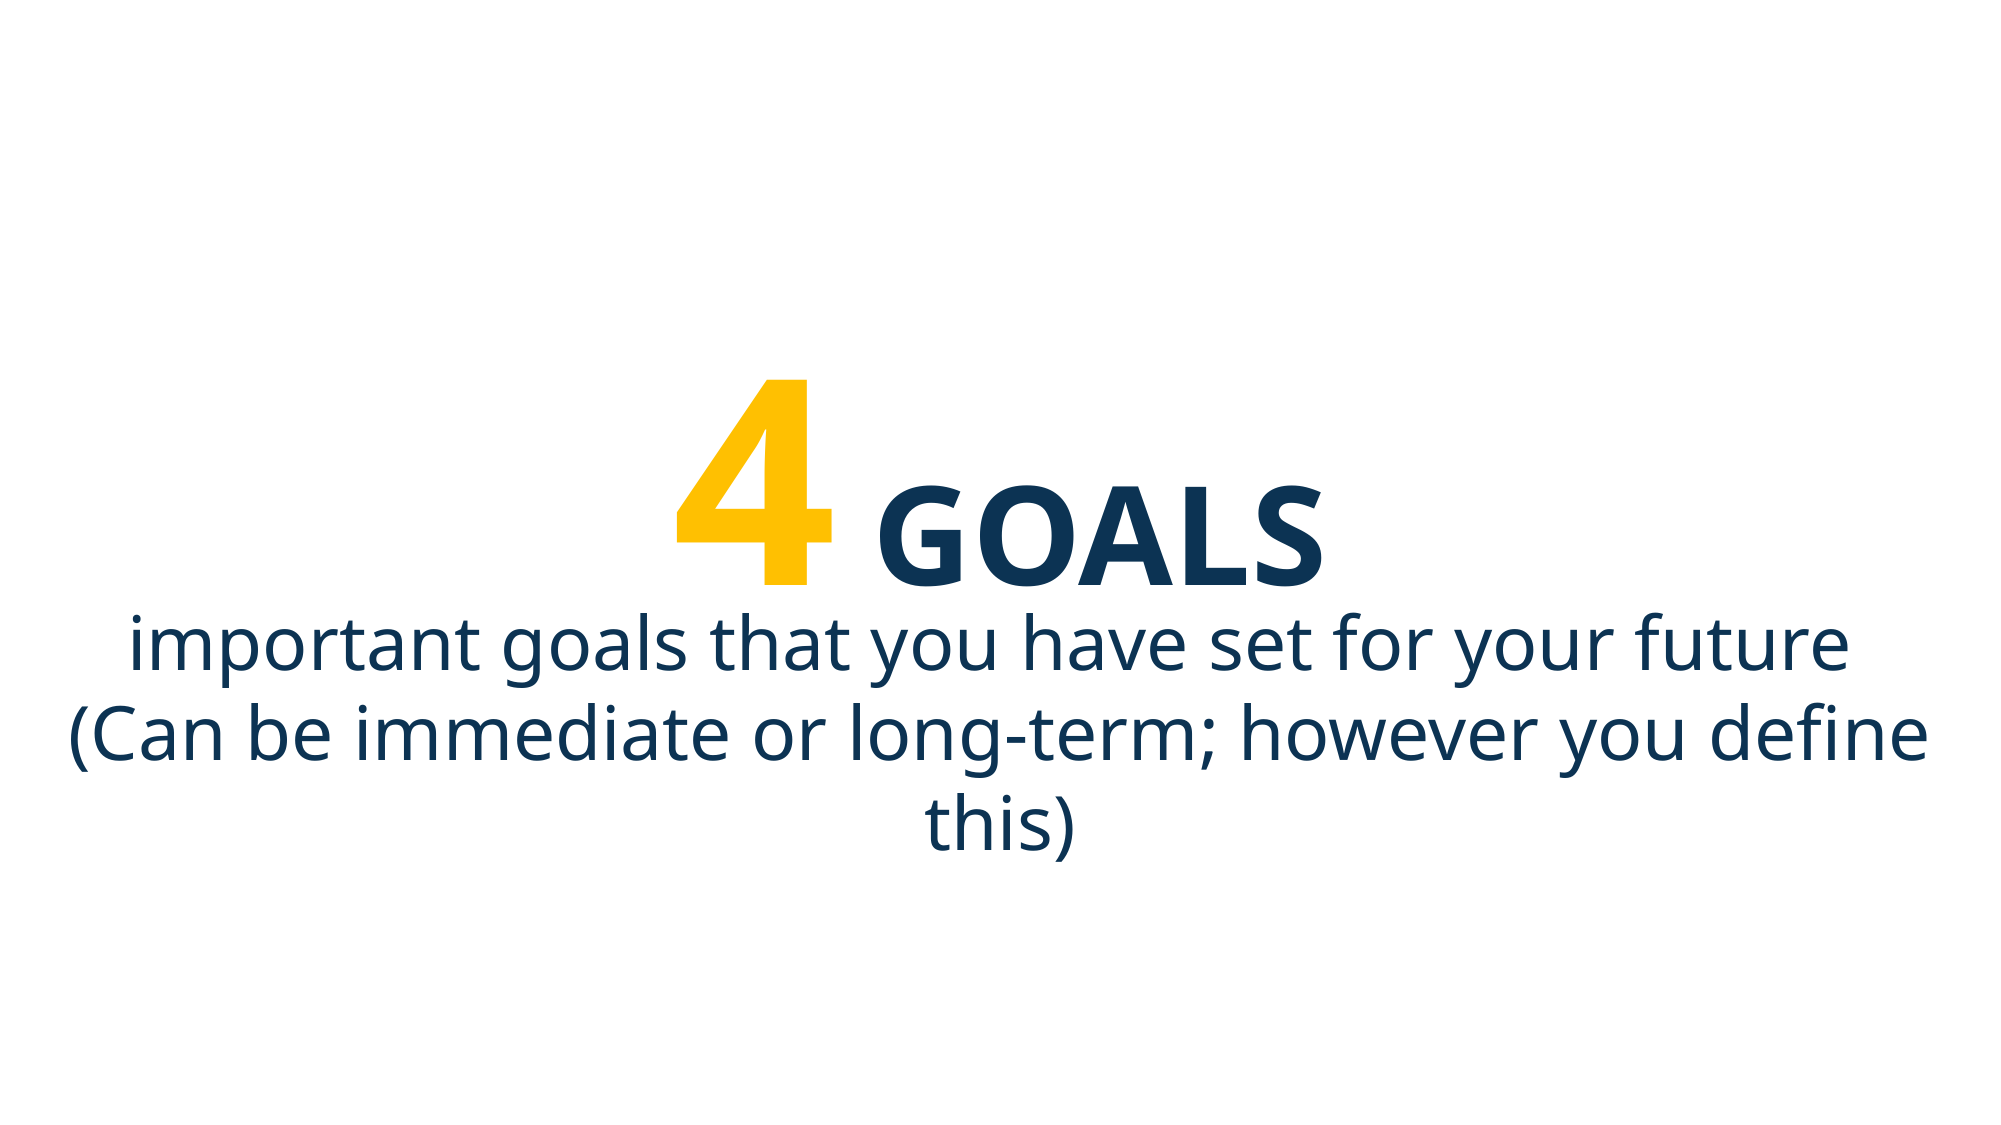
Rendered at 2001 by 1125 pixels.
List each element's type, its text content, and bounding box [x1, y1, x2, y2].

text_box important goals that you have set for your future (Can be immediate or long-term; however you define this) [0, 588, 2000, 874]
text_box 4 GOALS [0, 290, 2000, 588]
